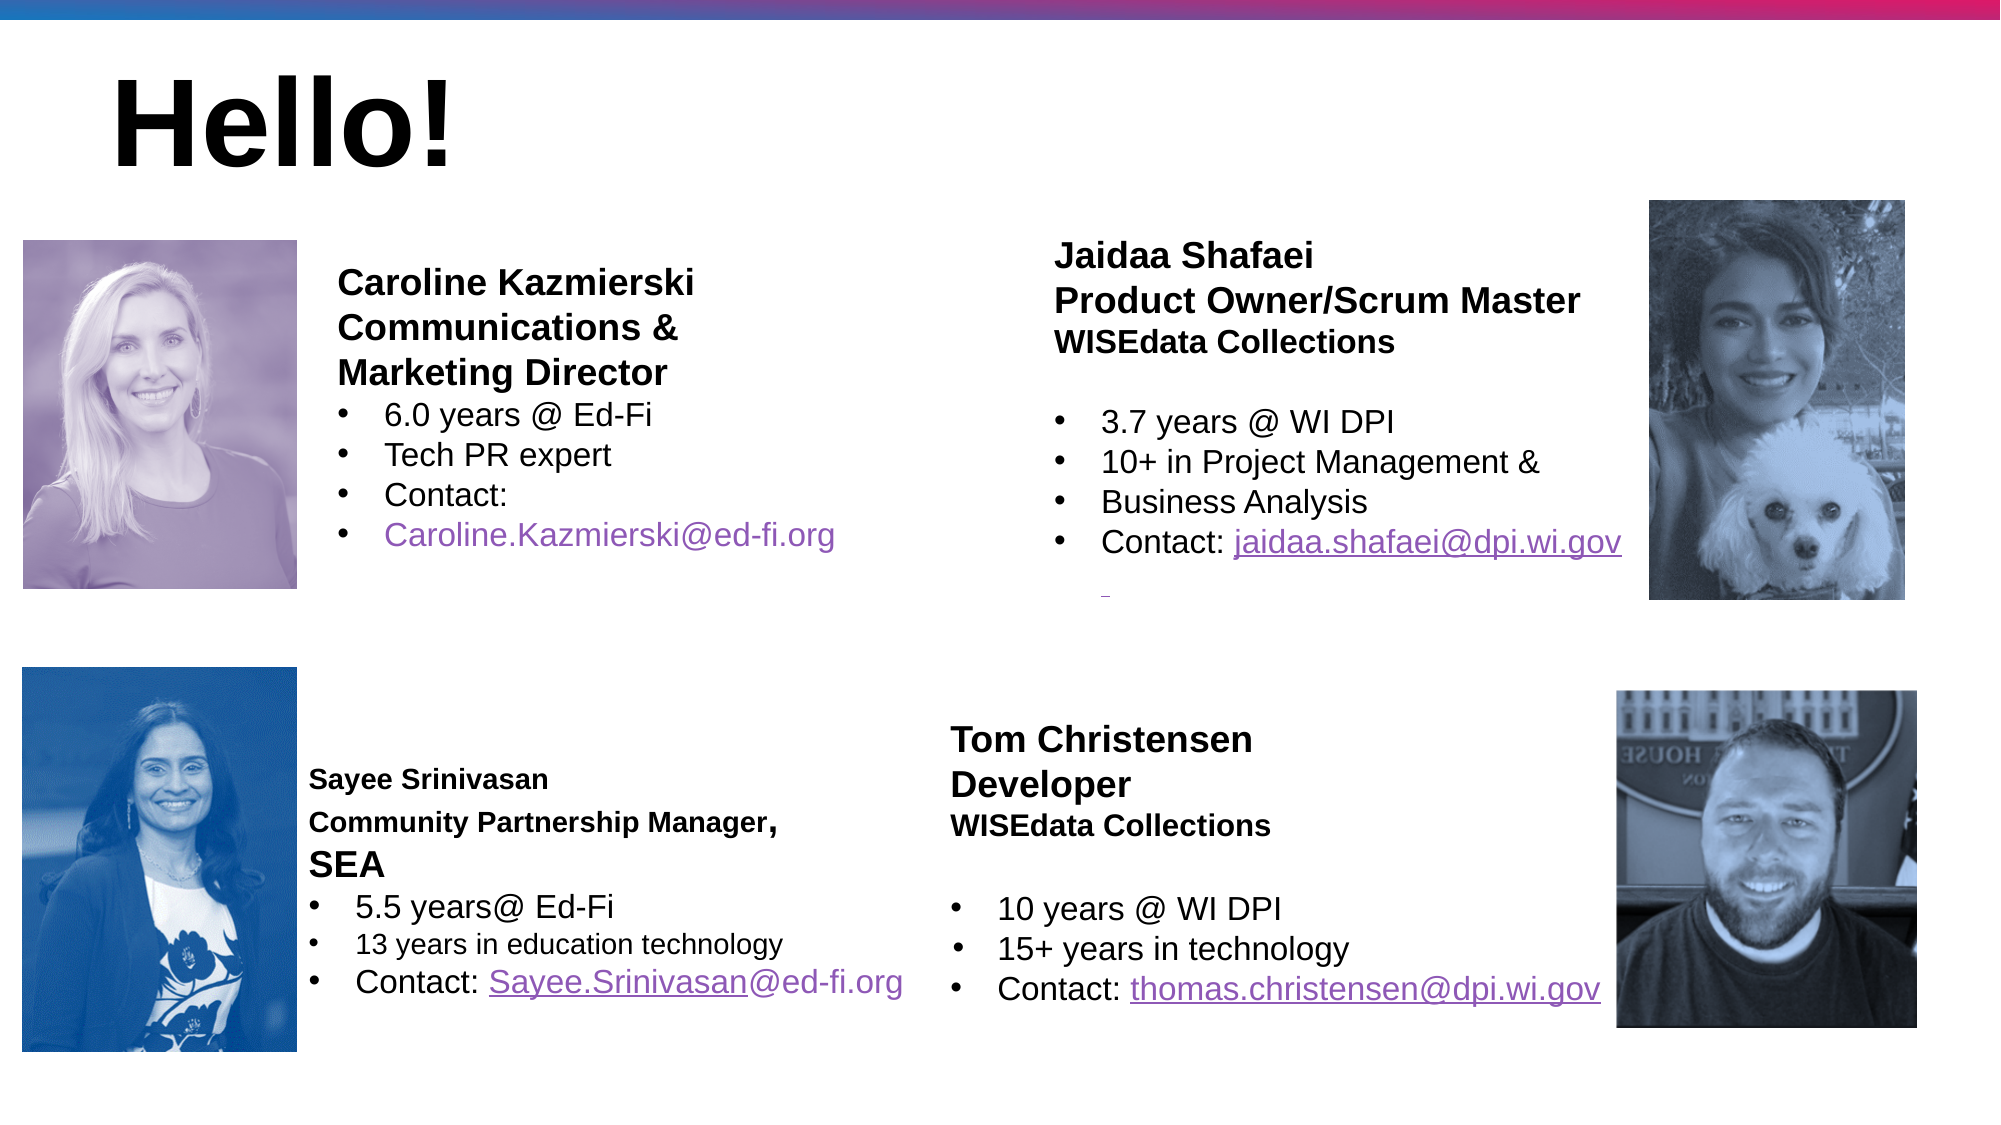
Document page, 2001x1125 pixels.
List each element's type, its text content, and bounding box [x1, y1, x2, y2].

text_box Caroline Kazmierski Communications & Marketing Director 6.0 years @ Ed-Fi Tech PR expert Contact: Caroline.Kazmierski@ed-fi.org [322, 250, 920, 600]
text_box Hello! [95, 33, 744, 199]
text_box Jaidaa Shafaei Product Owner/Scrum Master WISEdata Collections 3.7 years @ WI DPI 10+ in Project Management & Business Analysis Contact: jaidaa.shafaei@dpi.wi.gov [1039, 223, 1640, 648]
picture [0, 0, 2000, 20]
picture [22, 666, 297, 1052]
text_box Sayee Srinivasan Community Partnership Manager, SEA 5.5 years@ Ed-Fi 13 years in education technology Contact: Sayee.Srinivasan@ed-fi.org [293, 753, 920, 1088]
picture [1649, 199, 1905, 600]
picture [23, 240, 297, 589]
picture [1616, 690, 1917, 1028]
text_box Tom Christensen Developer WISEdata Collections 10 years @ WI DPI 15+ years in technology Contact: thomas.christensen@dpi.wi.gov [935, 707, 1625, 1095]
